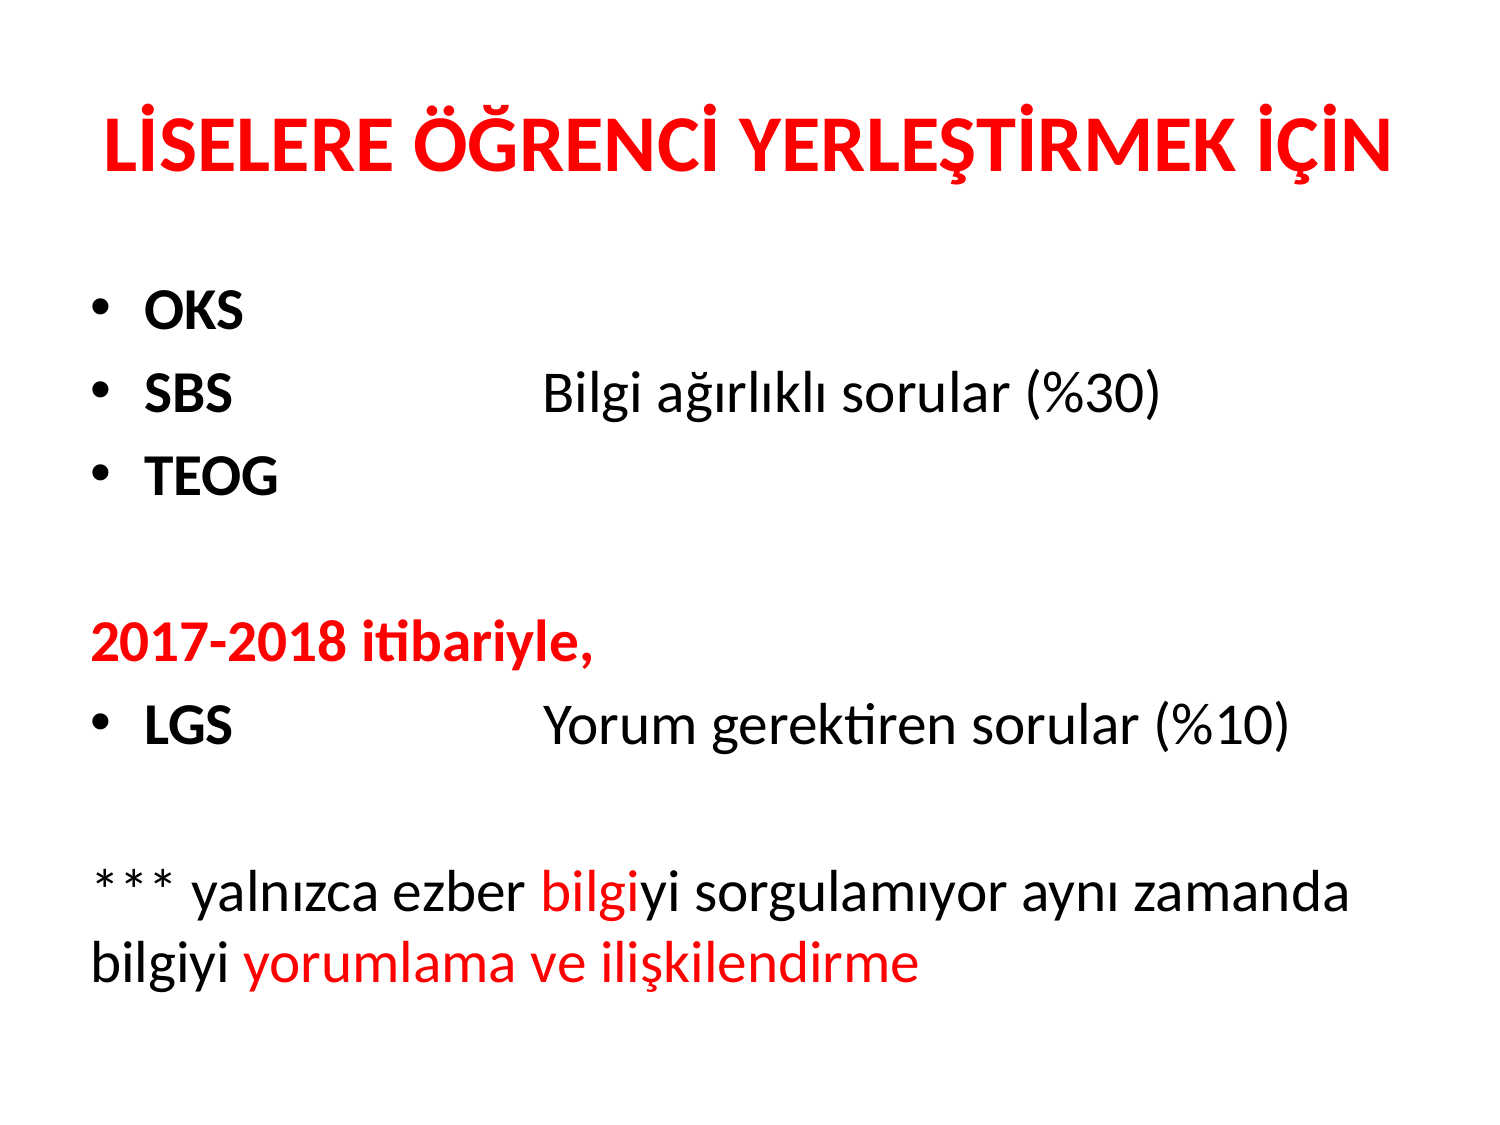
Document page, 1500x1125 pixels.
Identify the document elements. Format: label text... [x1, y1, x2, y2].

title LİSELERE ÖĞRENCİ YERLEŞTİRMEK İÇİN [75, 45, 1425, 233]
list OKS SBS Bilgi ağırlıklı sorular (%30) TEOG 2017-2018 itibariyle, LGS Yorum gerektiren sorular (%10) *** yalnızca ezber bilgiyi sorgulamıyor aynı zamanda bilgiyi yorumlama ve ilişkilendirme [75, 262, 1425, 1005]
